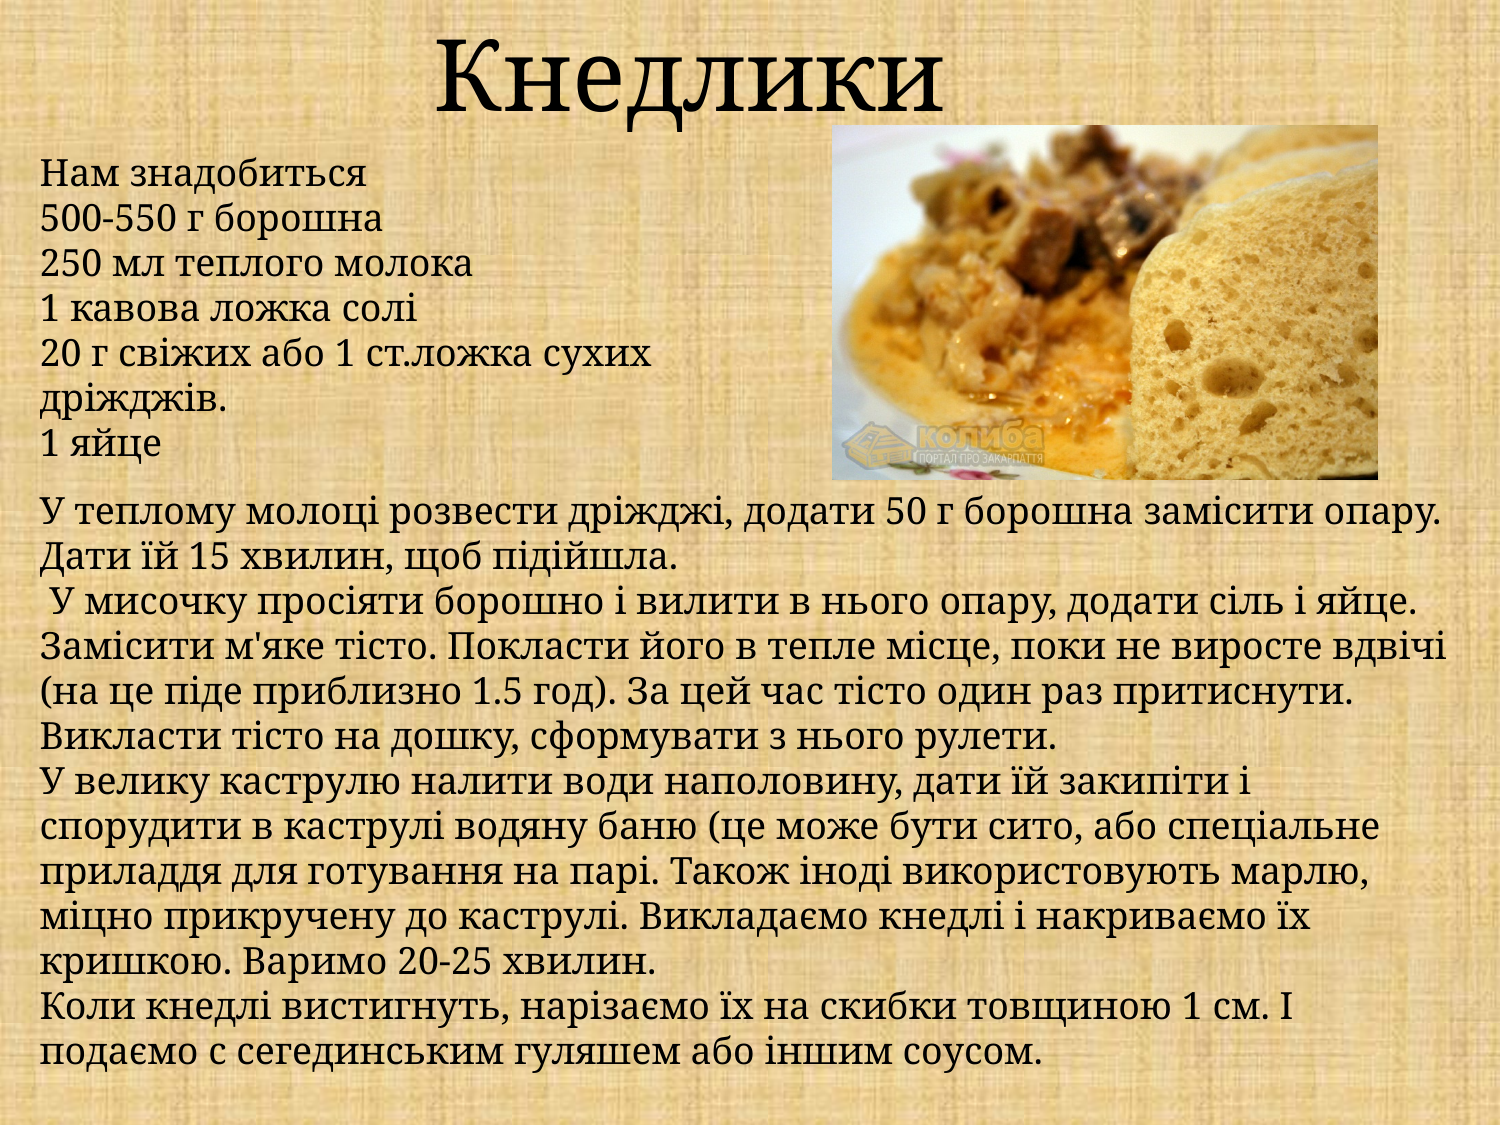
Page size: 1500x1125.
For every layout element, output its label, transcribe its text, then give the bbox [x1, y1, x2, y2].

picture [0, 0, 1500, 1125]
text_box У теплому молоці розвести дріжджі, додати 50 г борошна замісити опару. Дати їй 15 хвилин, щоб підійшла. У мисочку просіяти борошно і вилити в нього опару, додати сіль і яйце. Замісити м'яке тісто. Покласти його в тепле місце, поки не виросте вдвічі (на це піде приблизно 1.5 год). За цей час тісто один раз притиснути. Викласти тісто на дошку, сформувати з нього рулети. У велику каструлю налити води наполовину, дати їй закипіти і спорудити в каструлі водяну баню (це може бути сито, або спеціальне приладдя для готування на парі. Також іноді використовують марлю, міцно прикручену до каструлі. Викладаємо кнедлі і накриваємо їх кришкою. Варимо 20-25 хвилин. Коли кнедлі вистигнуть, нарізаємо їх на скибки товщиною 1 см. І подаємо с сегединським гуляшем або іншим соусом. [24, 479, 1466, 1080]
text_box Нам знадобиться 500-550 г борошна 250 мл теплого молока 1 кавова ложка солі 20 г свіжих або 1 ст.ложка сухих дріжджів. 1 яйце [24, 141, 775, 471]
text_box Кнедлики [419, 4, 1140, 139]
